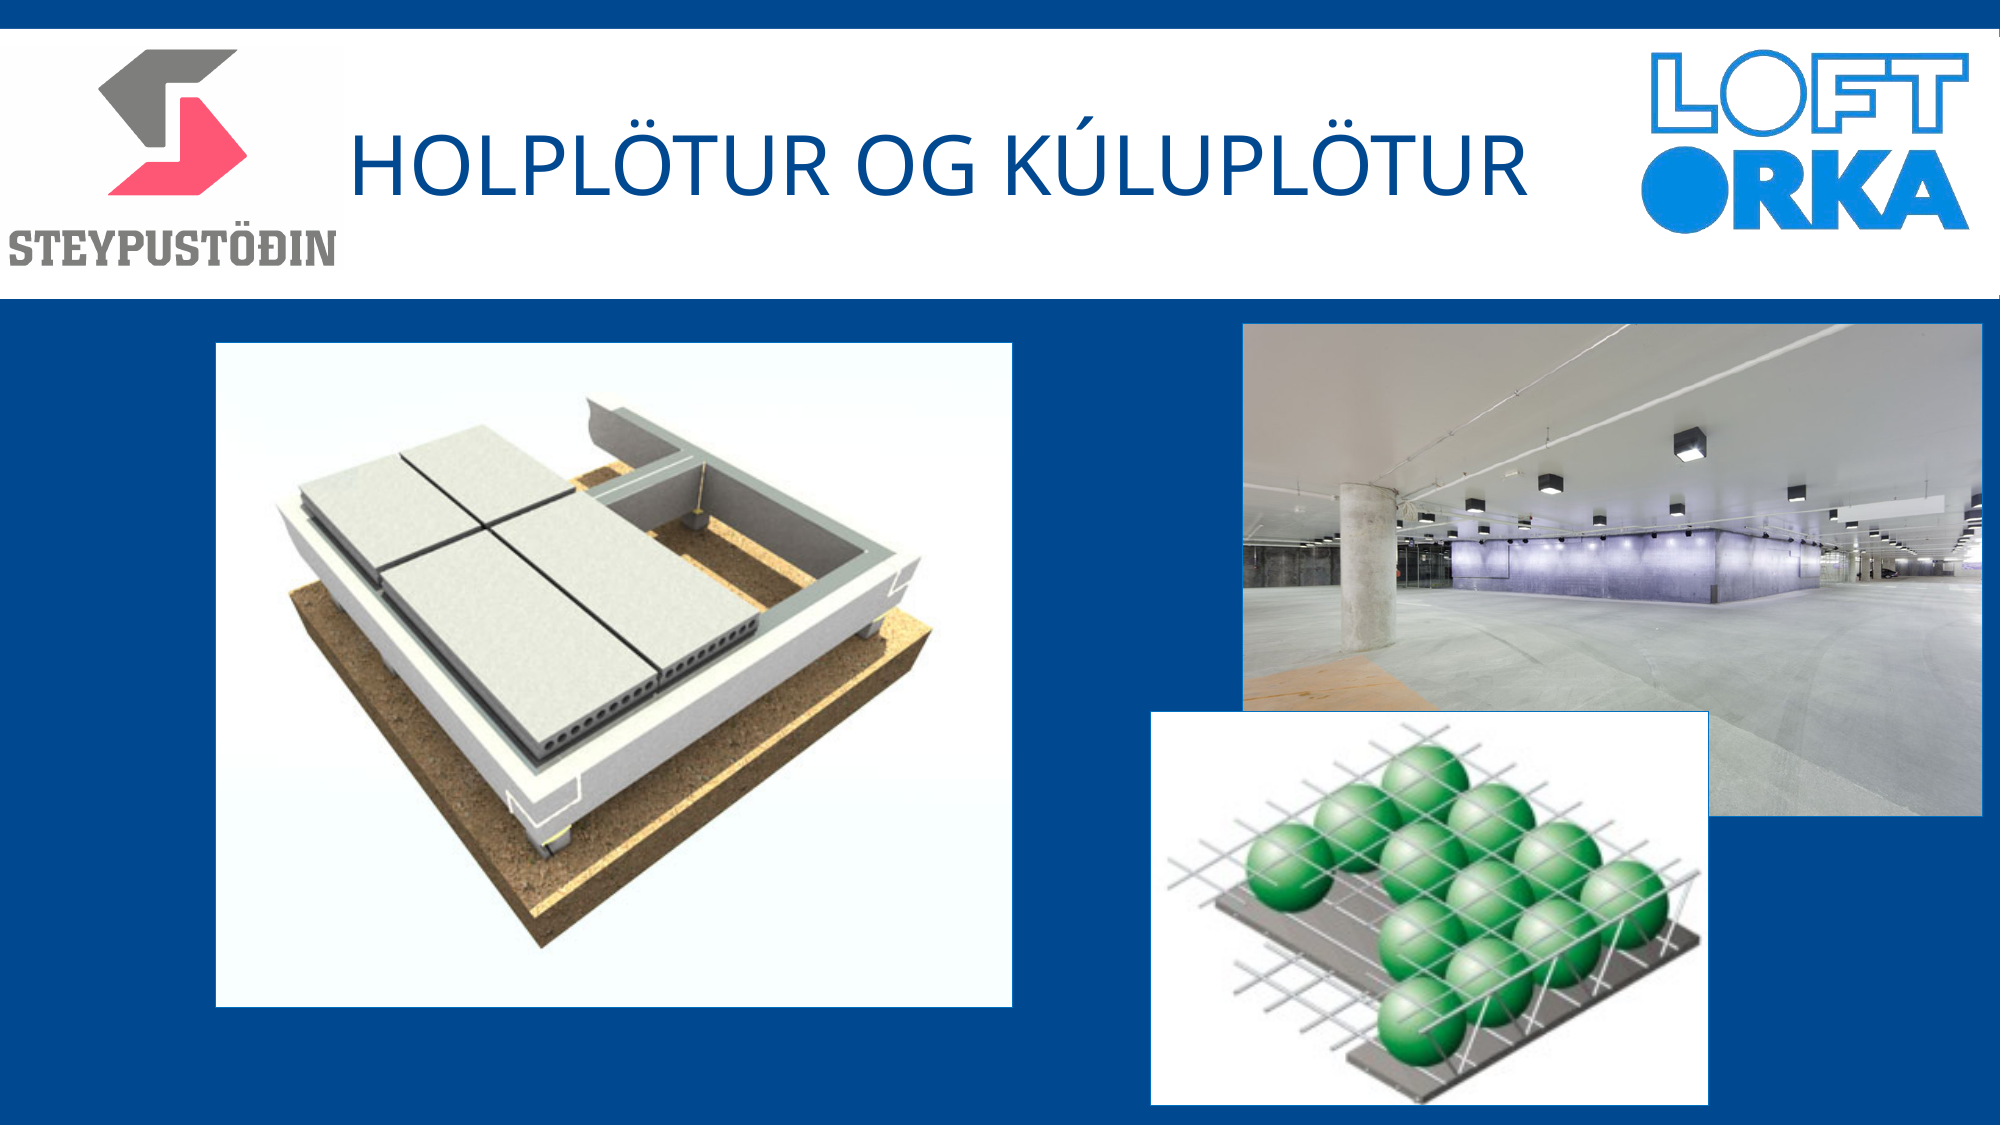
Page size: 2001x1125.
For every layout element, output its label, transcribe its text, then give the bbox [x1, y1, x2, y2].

picture [1149, 323, 1983, 1106]
picture [1619, 37, 2000, 295]
picture [0, 46, 333, 270]
picture [215, 341, 1013, 1008]
title Holplötur og Kúluplötur [333, 46, 1803, 295]
